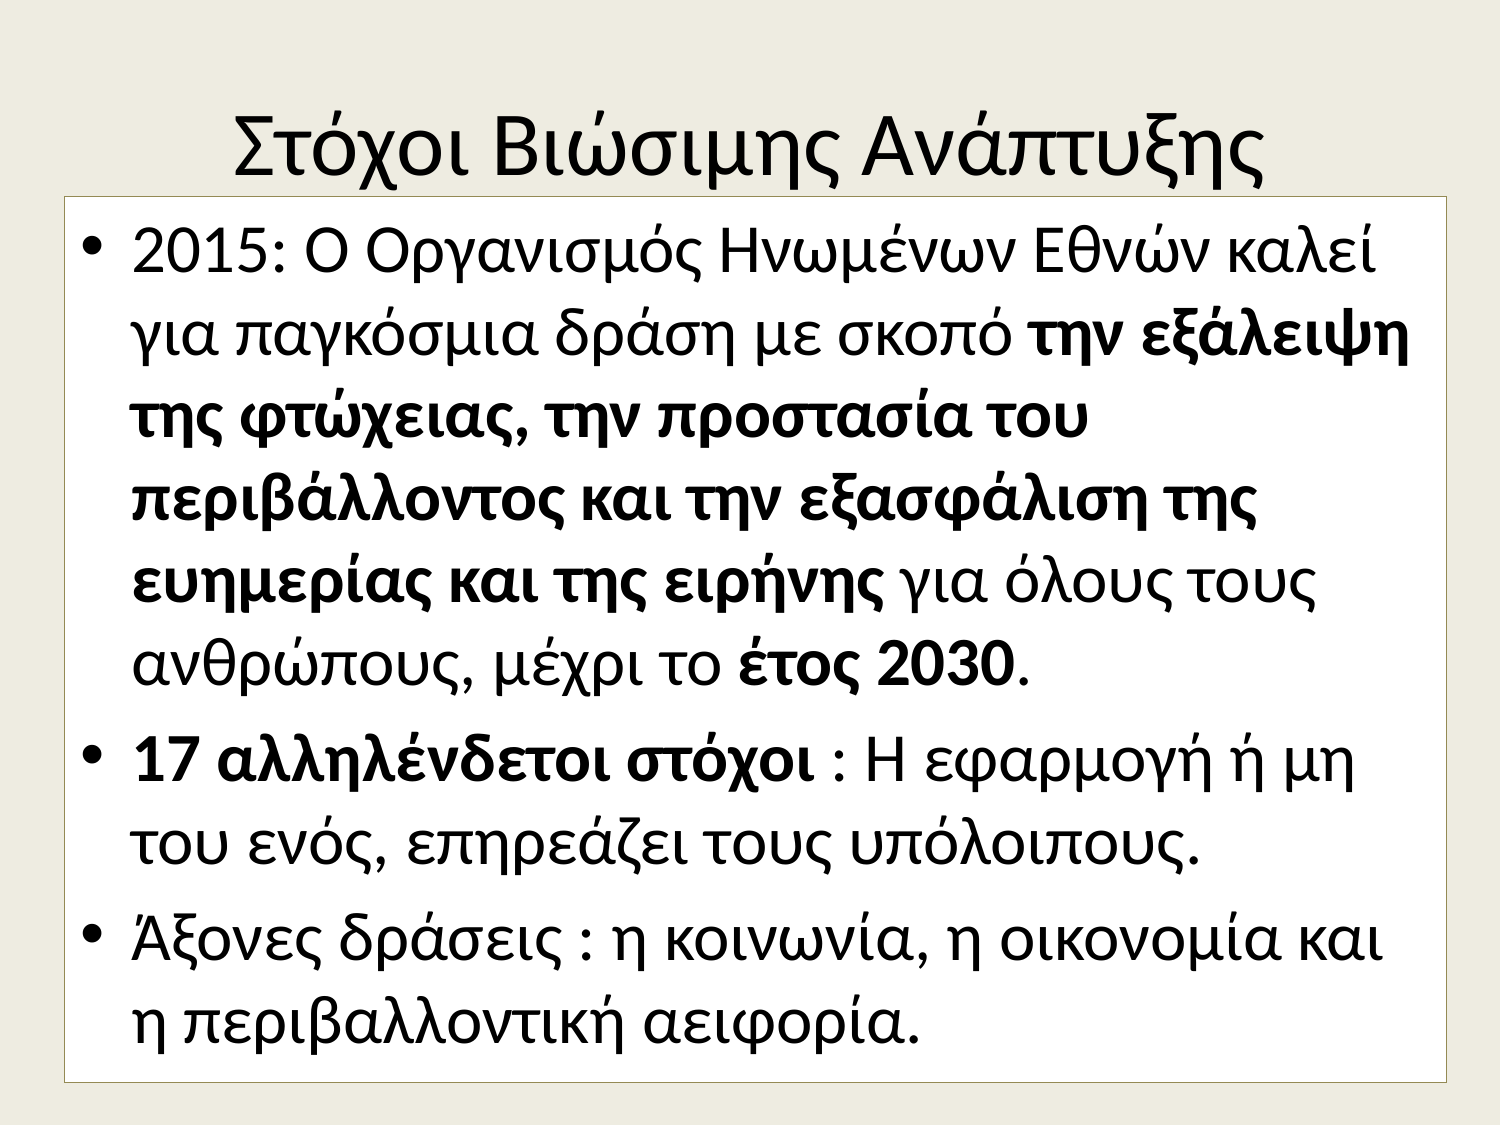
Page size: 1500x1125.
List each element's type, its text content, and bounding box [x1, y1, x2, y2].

list 2015: Ο Οργανισμός Ηνωμένων Εθνών καλεί για παγκόσμια δράση με σκοπό την εξάλειψη της φτώχειας, την προστασία του περιβάλλοντος και την εξασφάλιση της ευημερίας και της ειρήνης για όλους τους ανθρώπους, μέχρι το έτος 2030. 17 αλληλένδετοι στόχοι : Η εφαρμογή ή μη του ενός, επηρεάζει τους υπόλοιπους. Άξονες δράσεις : η κοινωνία, η οικονομία και η περιβαλλοντική αειφορία. [64, 196, 1447, 1083]
title Στόχοι Βιώσιμης Ανάπτυξης [75, 45, 1425, 196]
